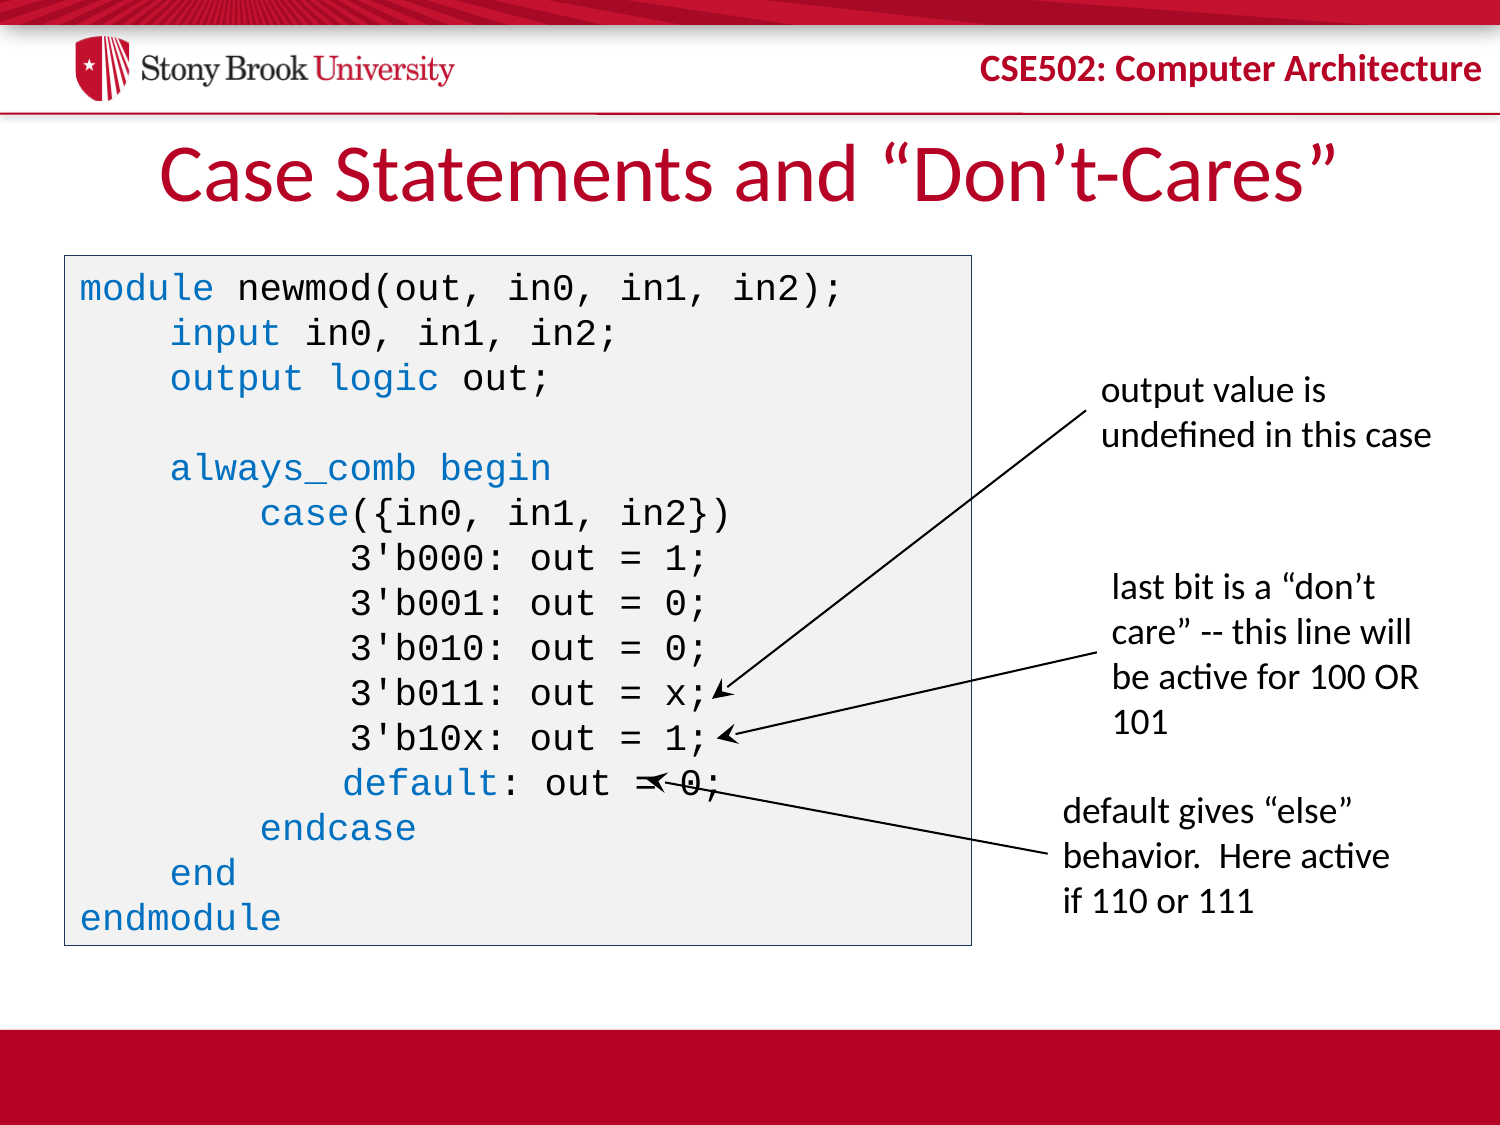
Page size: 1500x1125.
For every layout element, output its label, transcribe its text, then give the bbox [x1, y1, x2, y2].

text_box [645, 778, 1048, 855]
text_box output value is undefined in this case [1086, 357, 1457, 463]
text_box default gives “else” behavior. Here active if 110 or 111 [1047, 778, 1419, 929]
text_box last bit is a “don’t care” -- this line will be active for 100 OR 101 [1096, 554, 1468, 750]
text_box module newmod(out, in0, in1, in2); input in0, in1, in2; output logic out; always_comb begin case({in0, in1, in2}) 3'b000: out = 1; 3'b001: out = 0; 3'b010: out = 0; 3'b011: out = x; 3'b10x: out = 1; default: out = 0; endcase end endmodule [64, 255, 972, 946]
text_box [716, 653, 1098, 739]
picture [0, 0, 1500, 25]
title Case Statements and “Don’t-Cares” [103, 111, 1397, 227]
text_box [711, 410, 1087, 657]
